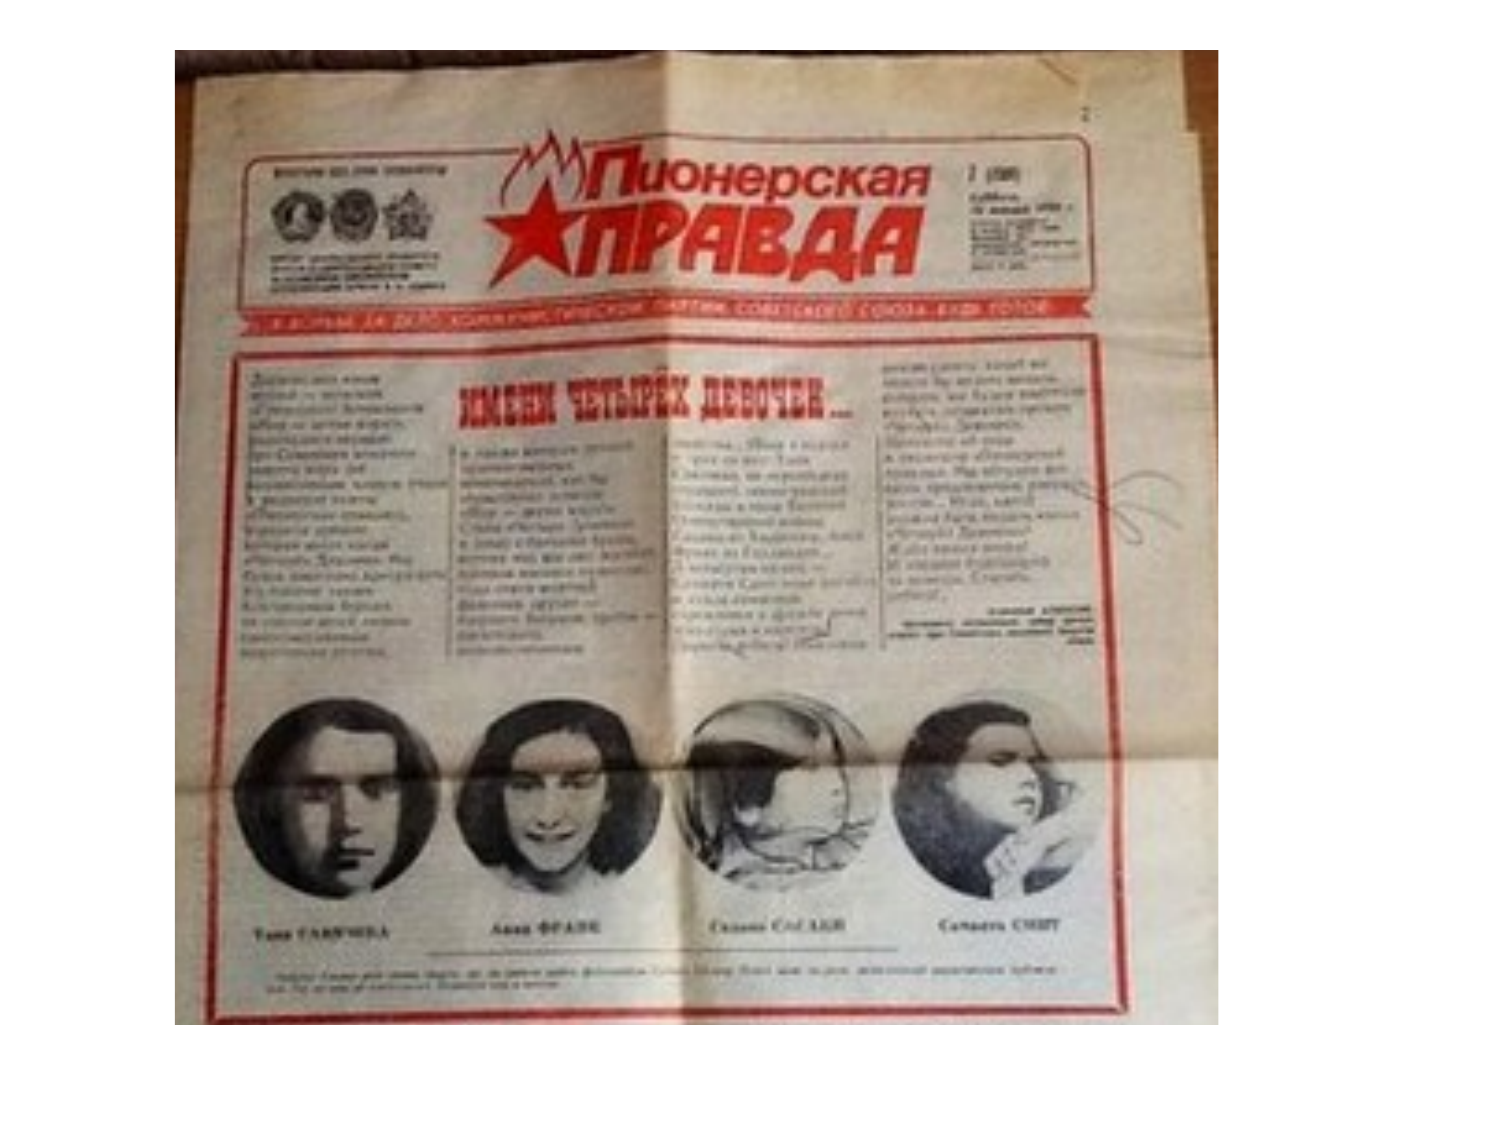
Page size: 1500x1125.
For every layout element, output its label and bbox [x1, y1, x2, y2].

picture [174, 49, 1219, 1026]
